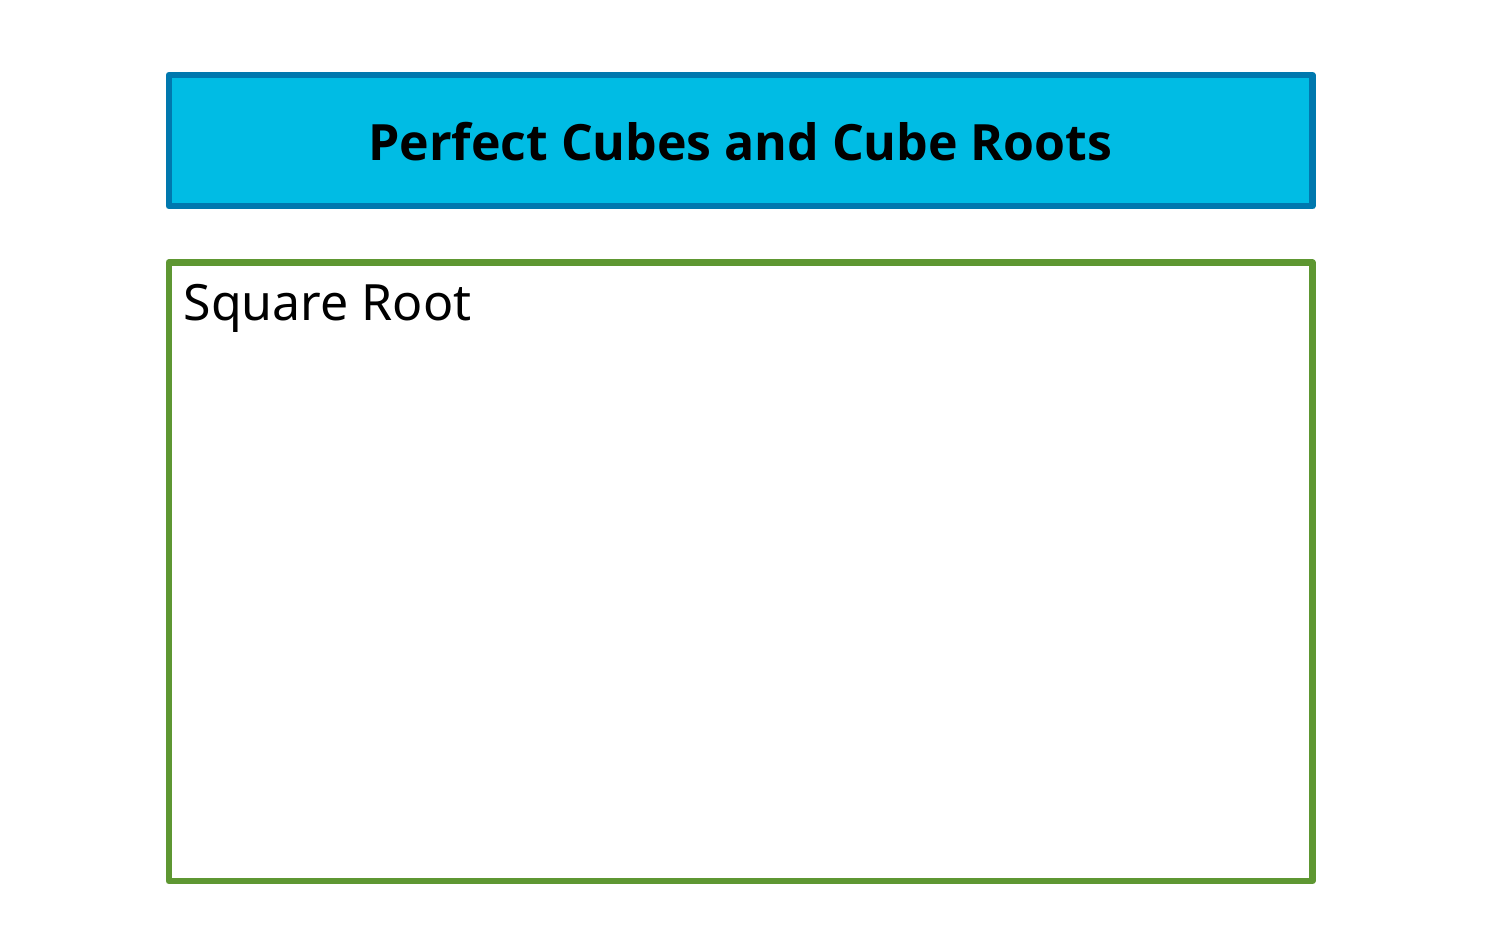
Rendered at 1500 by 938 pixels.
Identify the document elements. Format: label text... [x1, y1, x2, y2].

text_box Perfect Cubes and Cube Roots [168, 74, 1313, 207]
